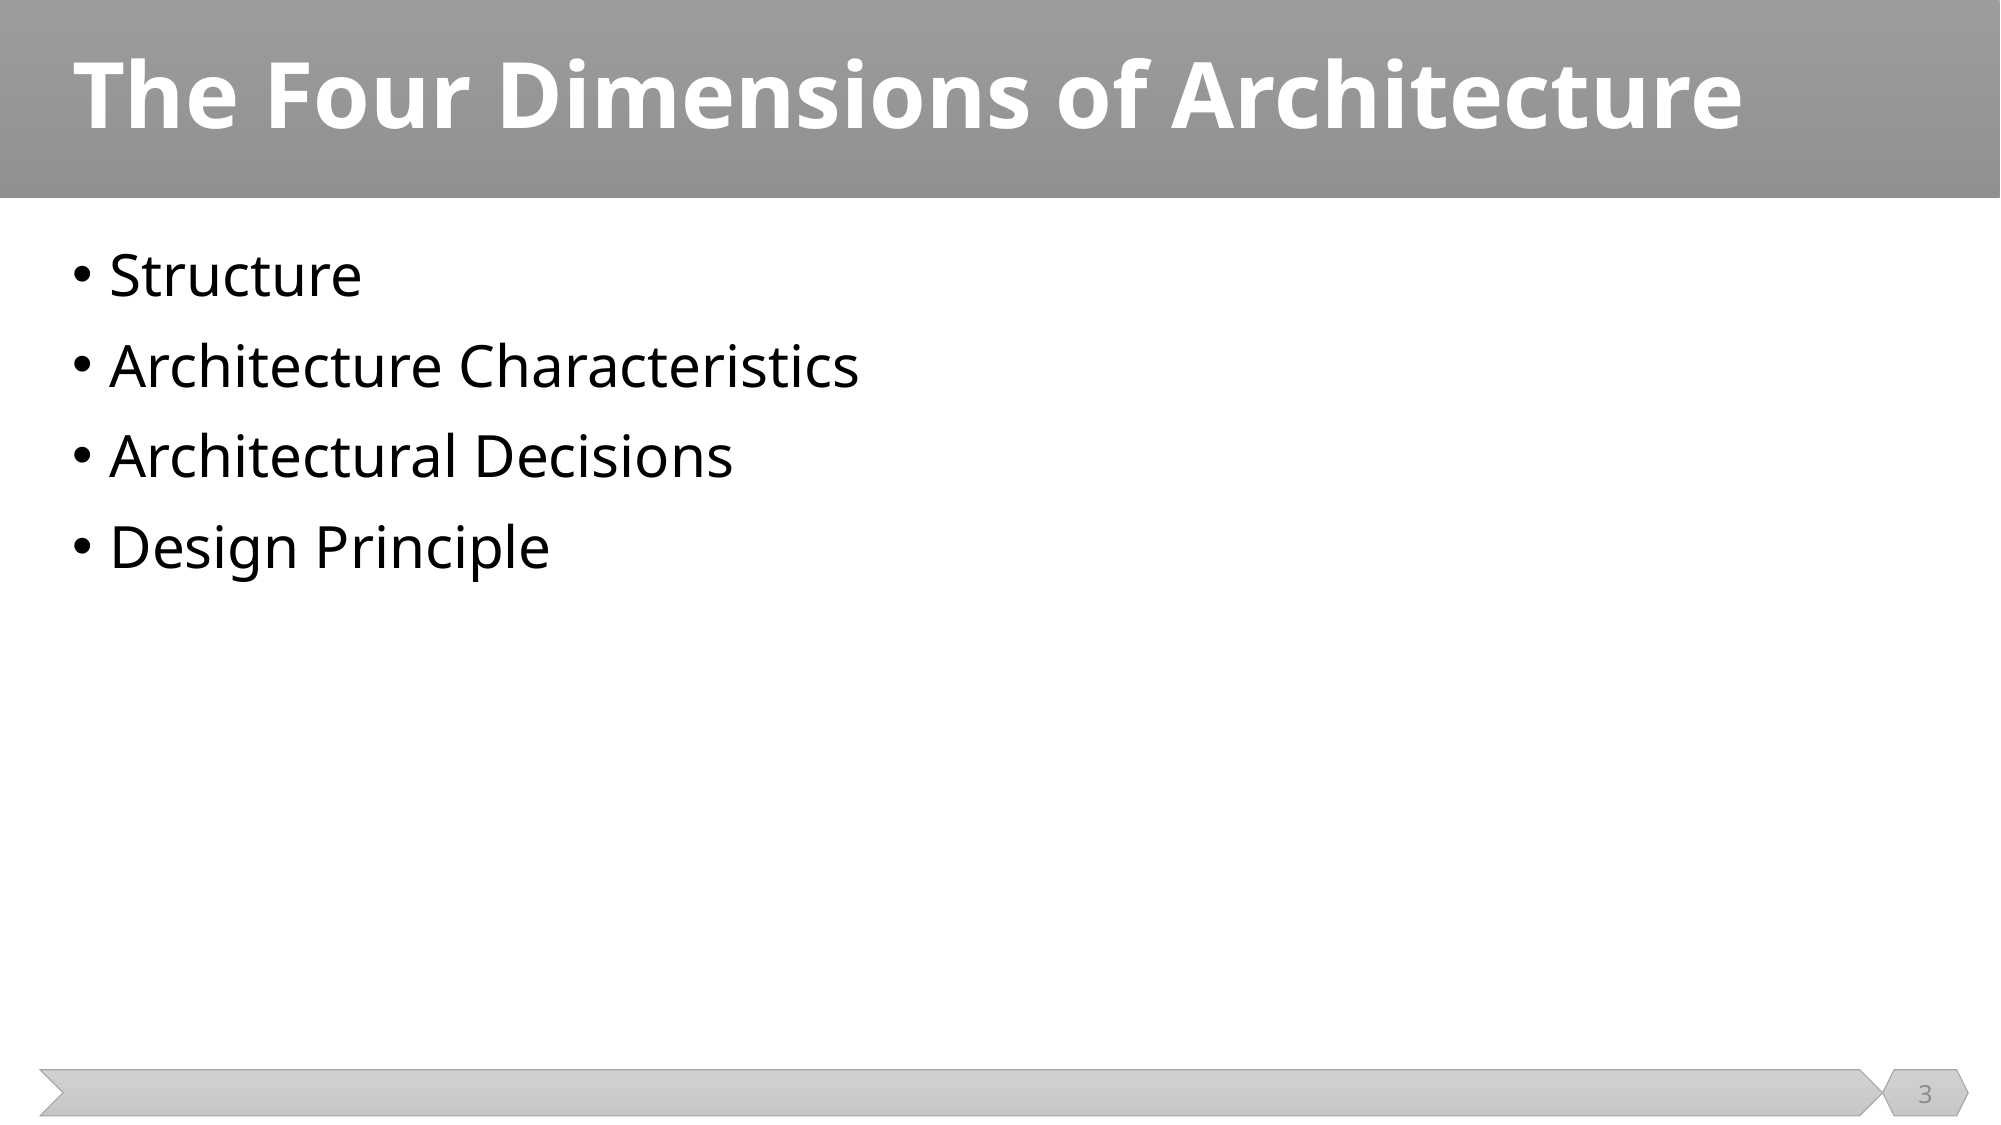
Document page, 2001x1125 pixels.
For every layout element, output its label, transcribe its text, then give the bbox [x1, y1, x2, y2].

title The Four Dimensions of Architecture [56, 0, 1969, 199]
slide_number 3 [1882, 1065, 1969, 1125]
list Structure Architecture Characteristics Architectural Decisions Design Principle [56, 230, 1969, 1010]
